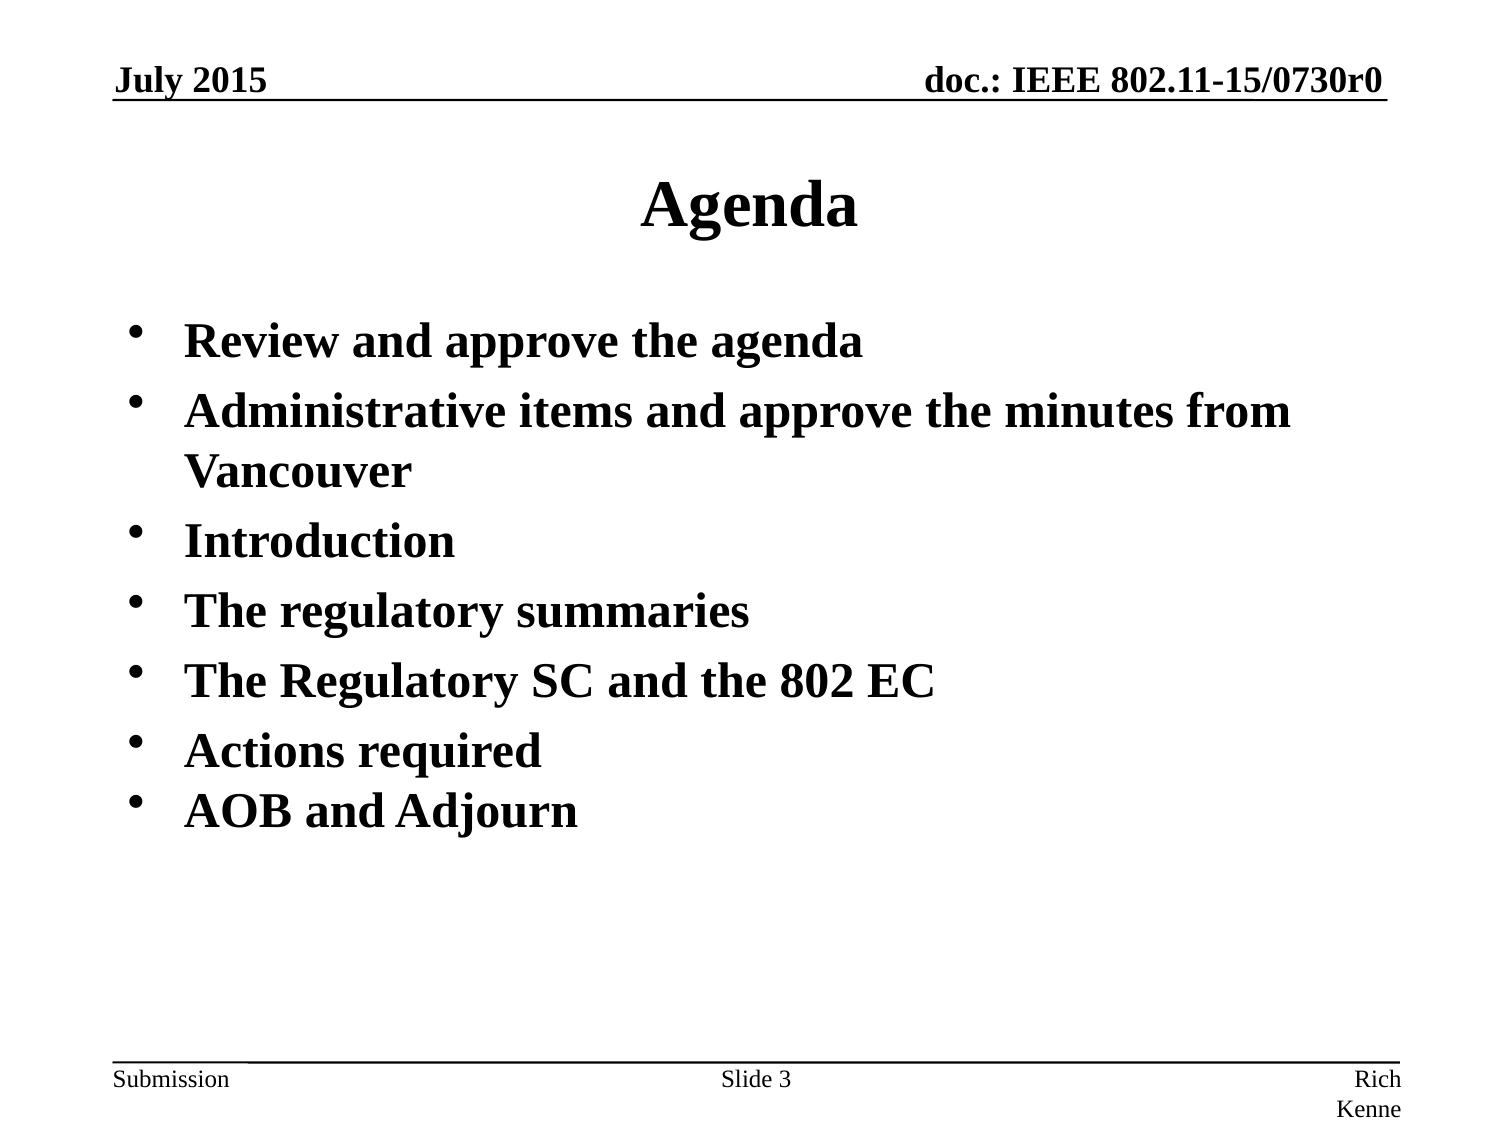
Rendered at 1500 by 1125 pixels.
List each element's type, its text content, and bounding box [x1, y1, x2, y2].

title Agenda [112, 112, 1388, 288]
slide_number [114, 54, 316, 101]
slide_number Slide 3 [712, 1061, 800, 1093]
list Review and approve the agenda Administrative items and approve the minutes from Vancouver Introduction The regulatory summaries The Regulatory SC and the 802 EC Actions required AOB and Adjourn [112, 299, 1388, 1038]
footer Rich Kennedy, MediaTek [1324, 1061, 1402, 1093]
